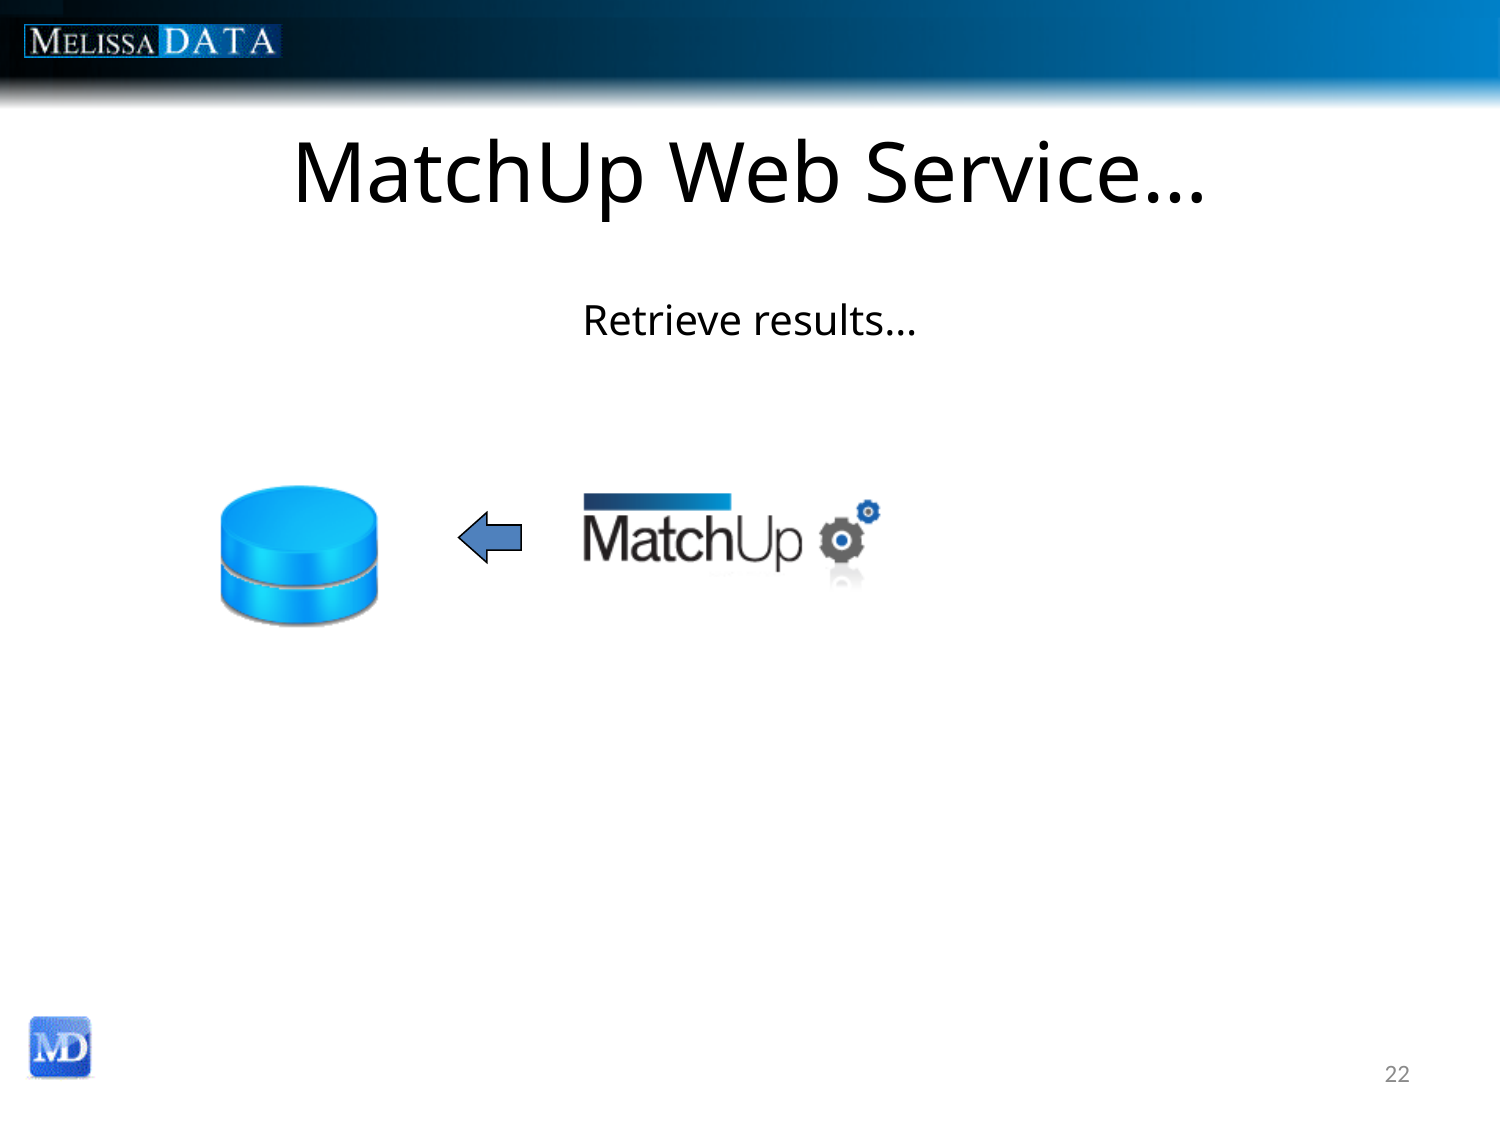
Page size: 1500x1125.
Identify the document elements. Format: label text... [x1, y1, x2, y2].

text_box [458, 512, 522, 563]
title MatchUp Web Service… [74, 74, 1426, 263]
text_box Retrieve results… [74, 274, 1425, 363]
slide_number 22 [1074, 1042, 1425, 1103]
picture [21, 1012, 100, 1083]
picture [0, 0, 1500, 655]
